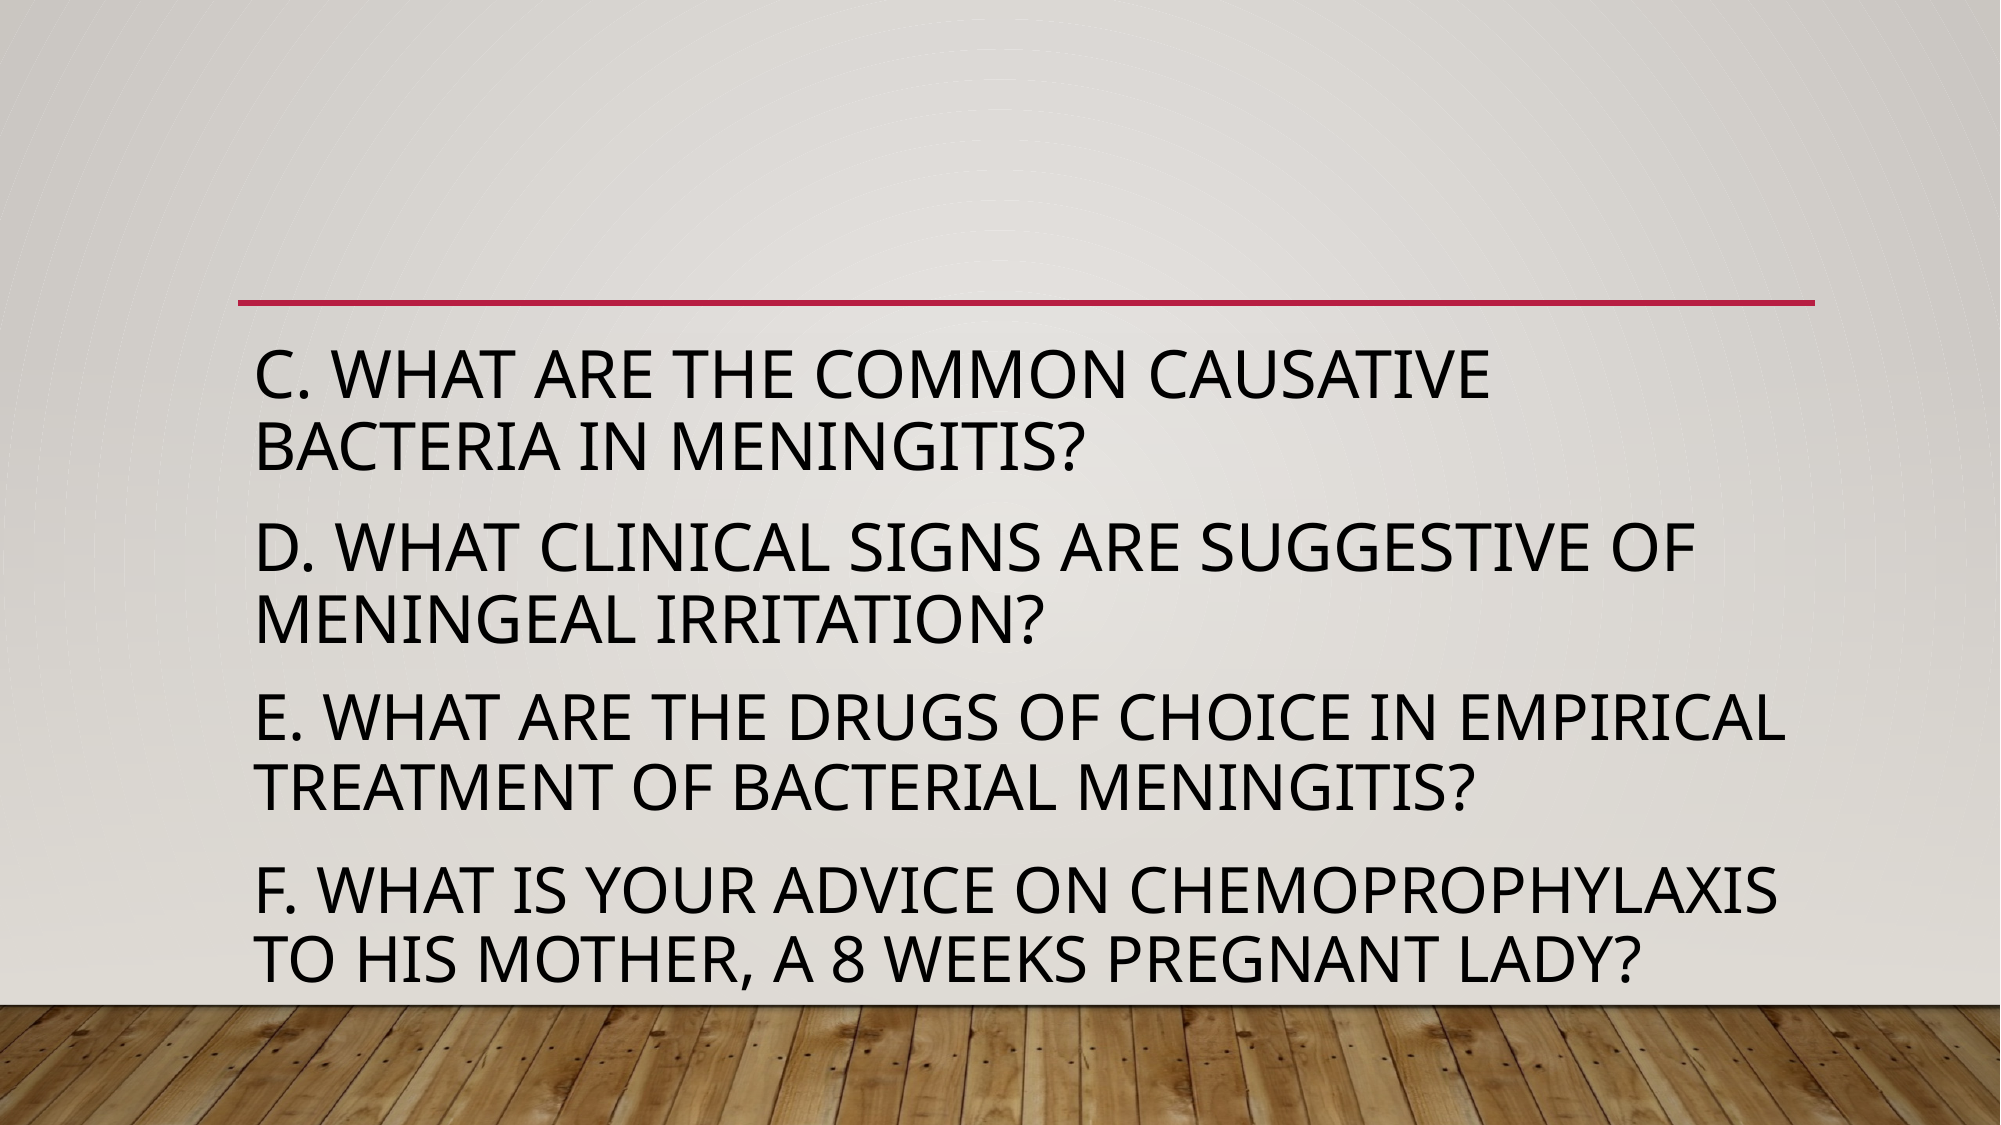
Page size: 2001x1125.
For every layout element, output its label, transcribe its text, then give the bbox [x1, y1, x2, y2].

text_box d. What clinical signs are suggestive of meningeal irritation? [238, 506, 1814, 678]
text_box E. What are the drugs of choice In empirical treatment of bacterial meningitis? [238, 678, 1814, 850]
text_box f. What is your advice on chemoprophylaxis to his mother, a 8 weeks pregnant lady? [238, 850, 1814, 1023]
title c. What are the common causative bacteria in meningitis? [238, 333, 1814, 506]
picture [0, 1005, 2000, 1125]
